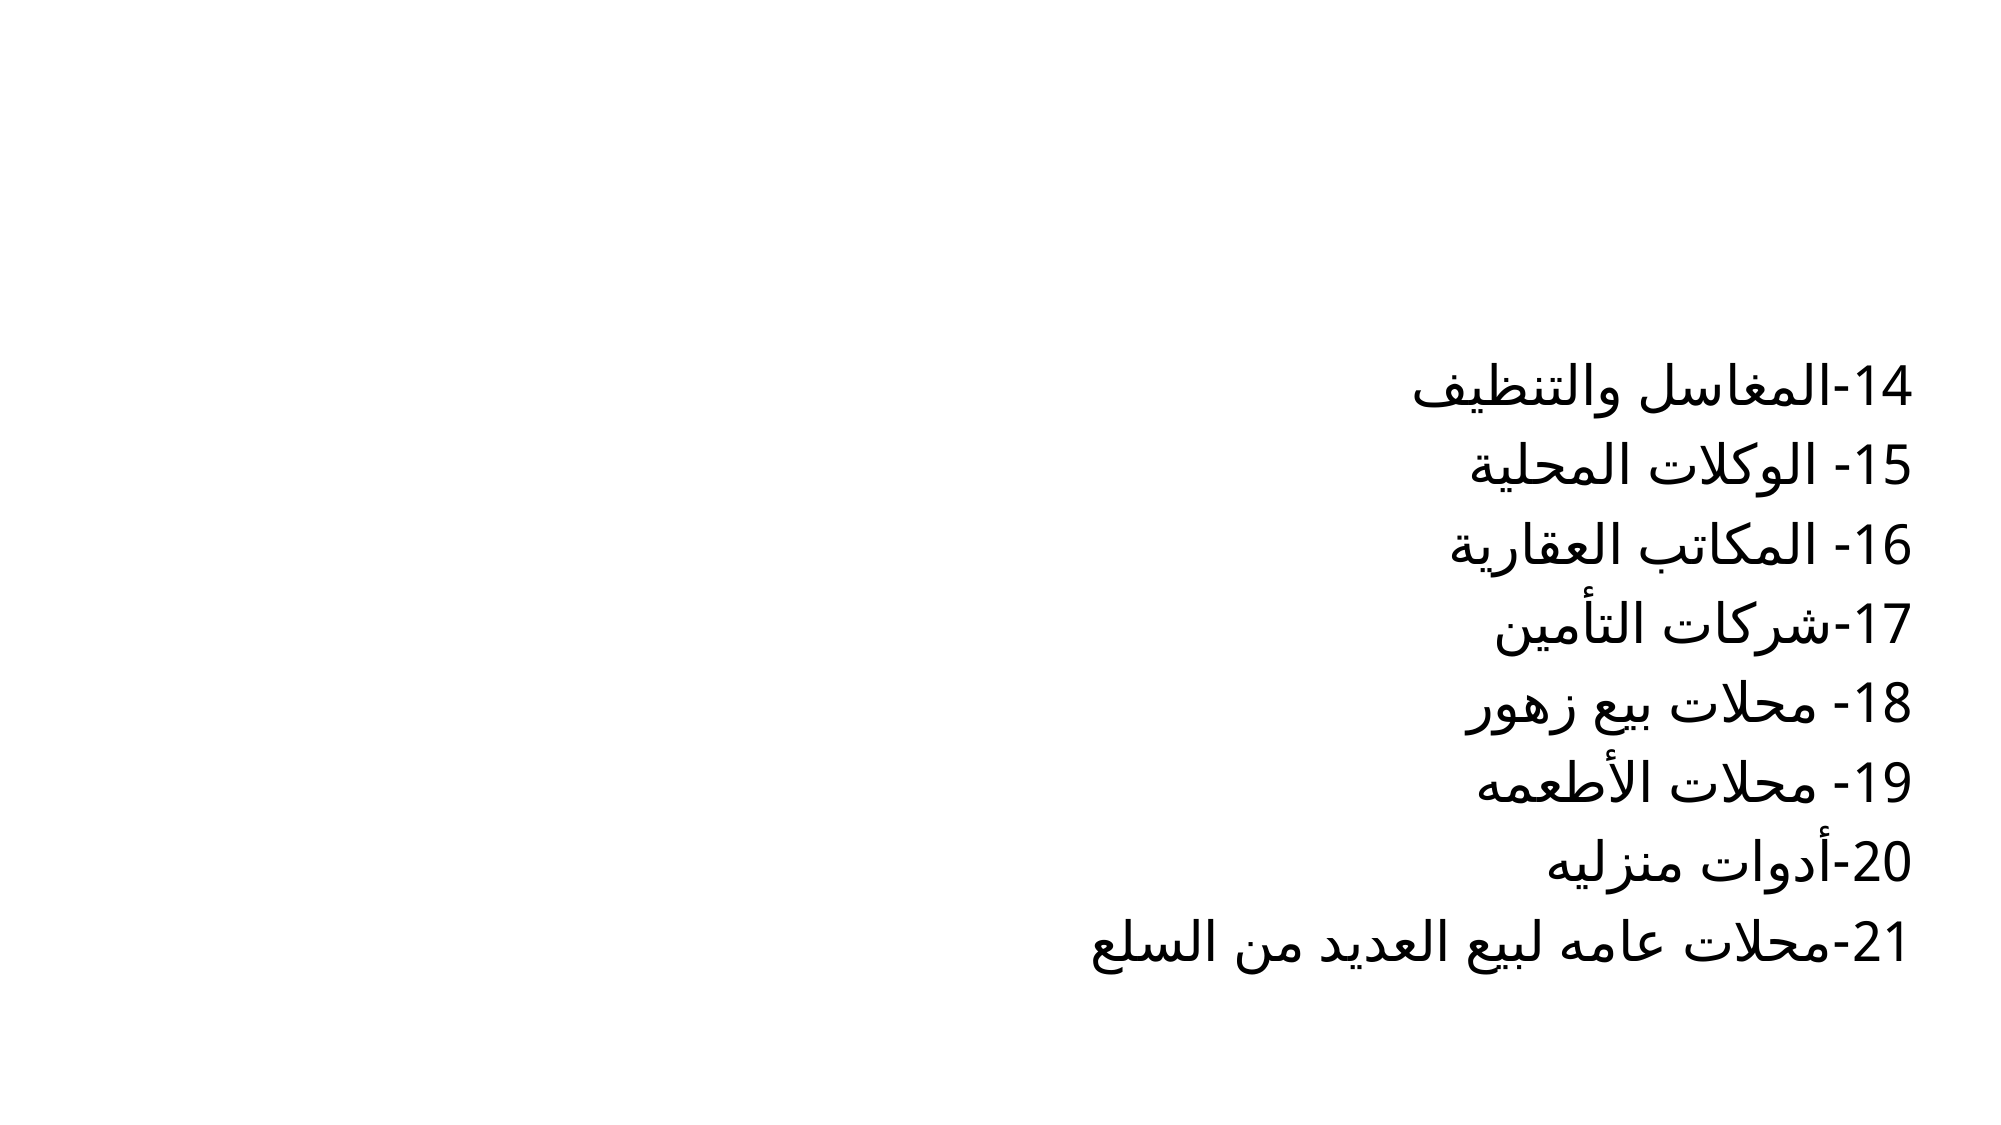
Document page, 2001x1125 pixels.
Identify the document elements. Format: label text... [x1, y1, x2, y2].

list 14-المغاسل والتنظيف 15- الوكلات المحلية 16- المكاتب العقارية 17-شركات التأمين 18- محلات بيع زهور 19- محلات الأطعمه 20-أدوات منزليه 21-محلات عامه لبيع العديد من السلع [71, 350, 1928, 982]
